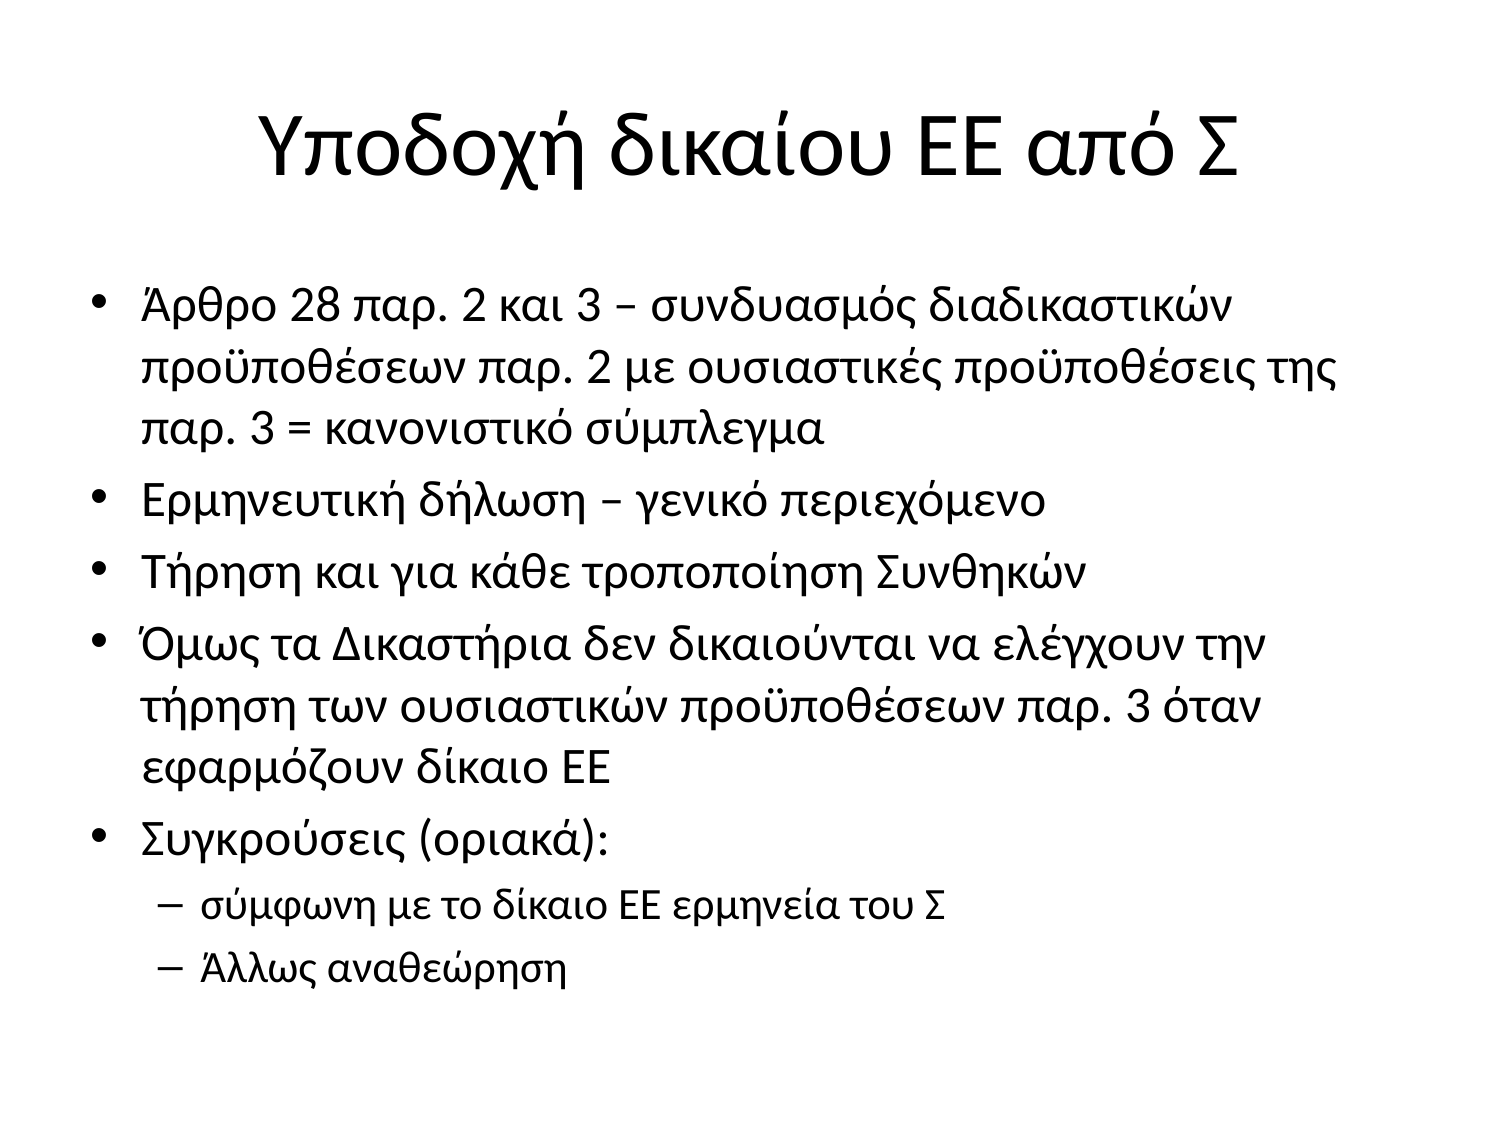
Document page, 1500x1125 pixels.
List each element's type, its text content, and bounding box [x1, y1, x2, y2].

list Άρθρο 28 παρ. 2 και 3 – συνδυασμός διαδικαστικών προϋποθέσεων παρ. 2 με ουσιαστικές προϋποθέσεις της παρ. 3 = κανονιστικό σύμπλεγμα Ερμηνευτική δήλωση – γενικό περιεχόμενο Τήρηση και για κάθε τροποποίηση Συνθηκών Όμως τα Δικαστήρια δεν δικαιούνται να ελέγχουν την τήρηση των ουσιαστικών προϋποθέσεων παρ. 3 όταν εφαρμόζουν δίκαιο ΕΕ Συγκρούσεις (οριακά): σύμφωνη με το δίκαιο ΕΕ ερμηνεία του Σ Άλλως αναθεώρηση [75, 262, 1425, 1005]
title Υποδοχή δικαίου ΕΕ από Σ [75, 45, 1425, 233]
